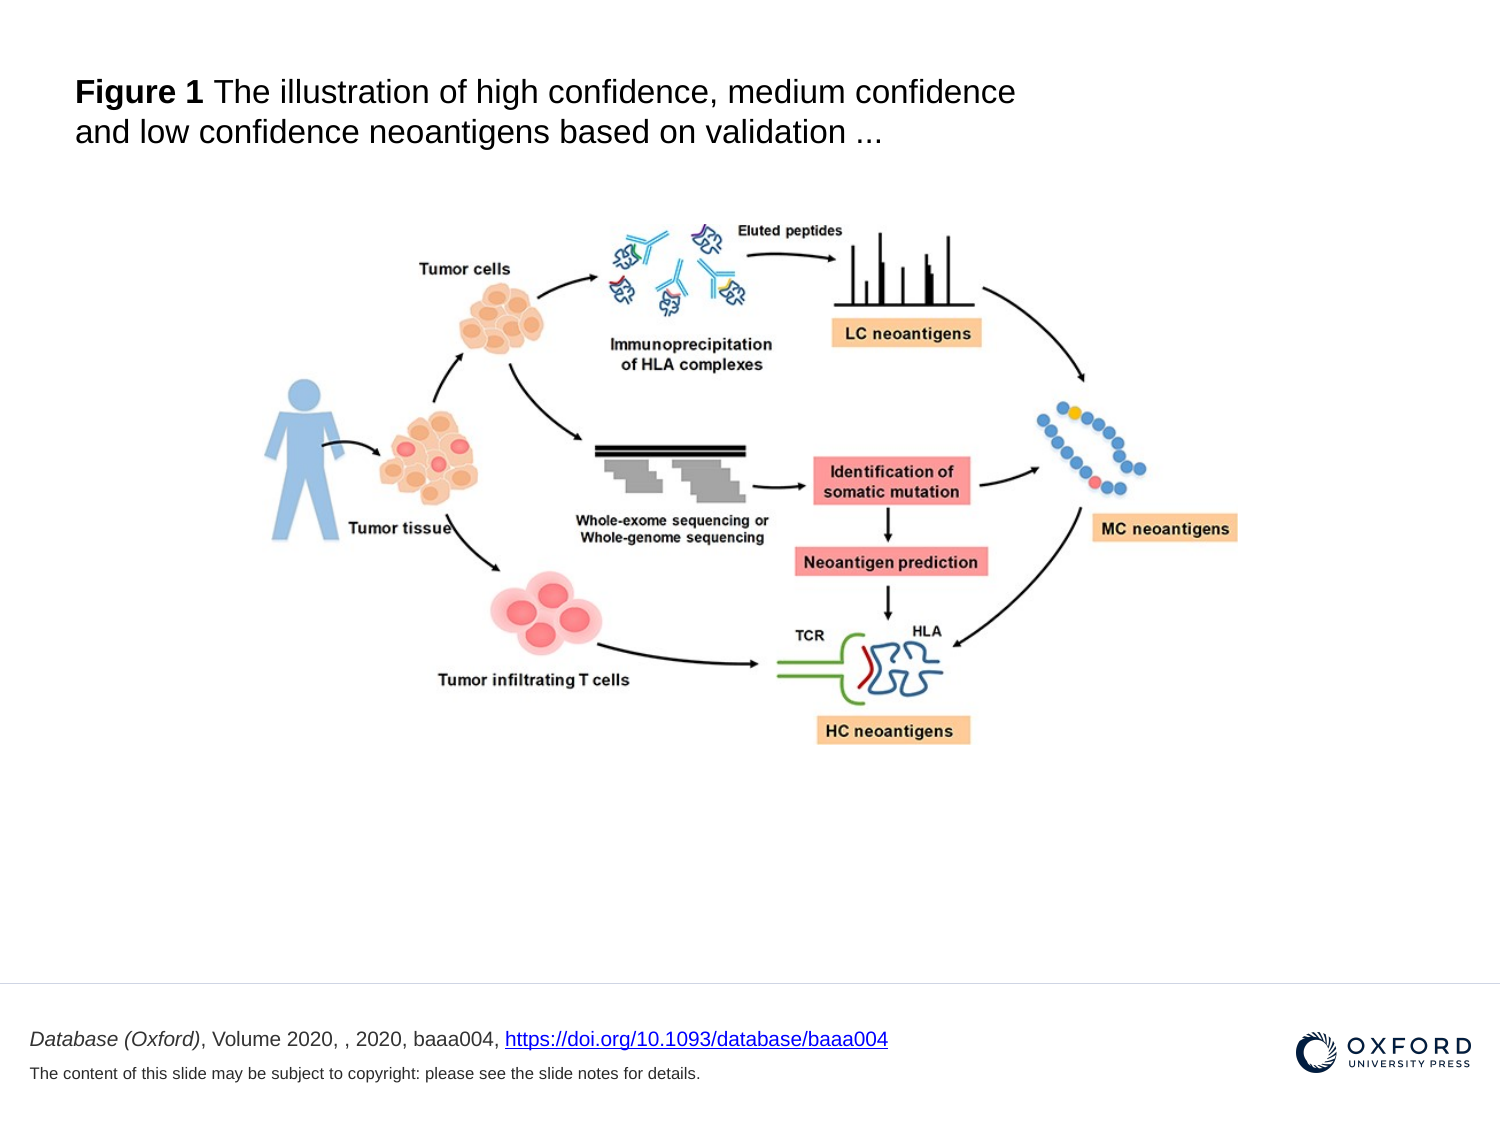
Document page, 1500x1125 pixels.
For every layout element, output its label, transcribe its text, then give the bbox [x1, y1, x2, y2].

picture [262, 224, 1238, 745]
title Figure 1 The illustration of high confidence, medium confidence and low confidence neoantigens based on validation ... [75, 69, 1078, 171]
footer Database (Oxford), Volume 2020, , 2020, baaa004, https://doi.org/10.1093/database/baaa004 The content of this slide may be subject to copyright: please see the slide notes for details. [0, 983, 1260, 1125]
picture [1296, 1032, 1471, 1073]
